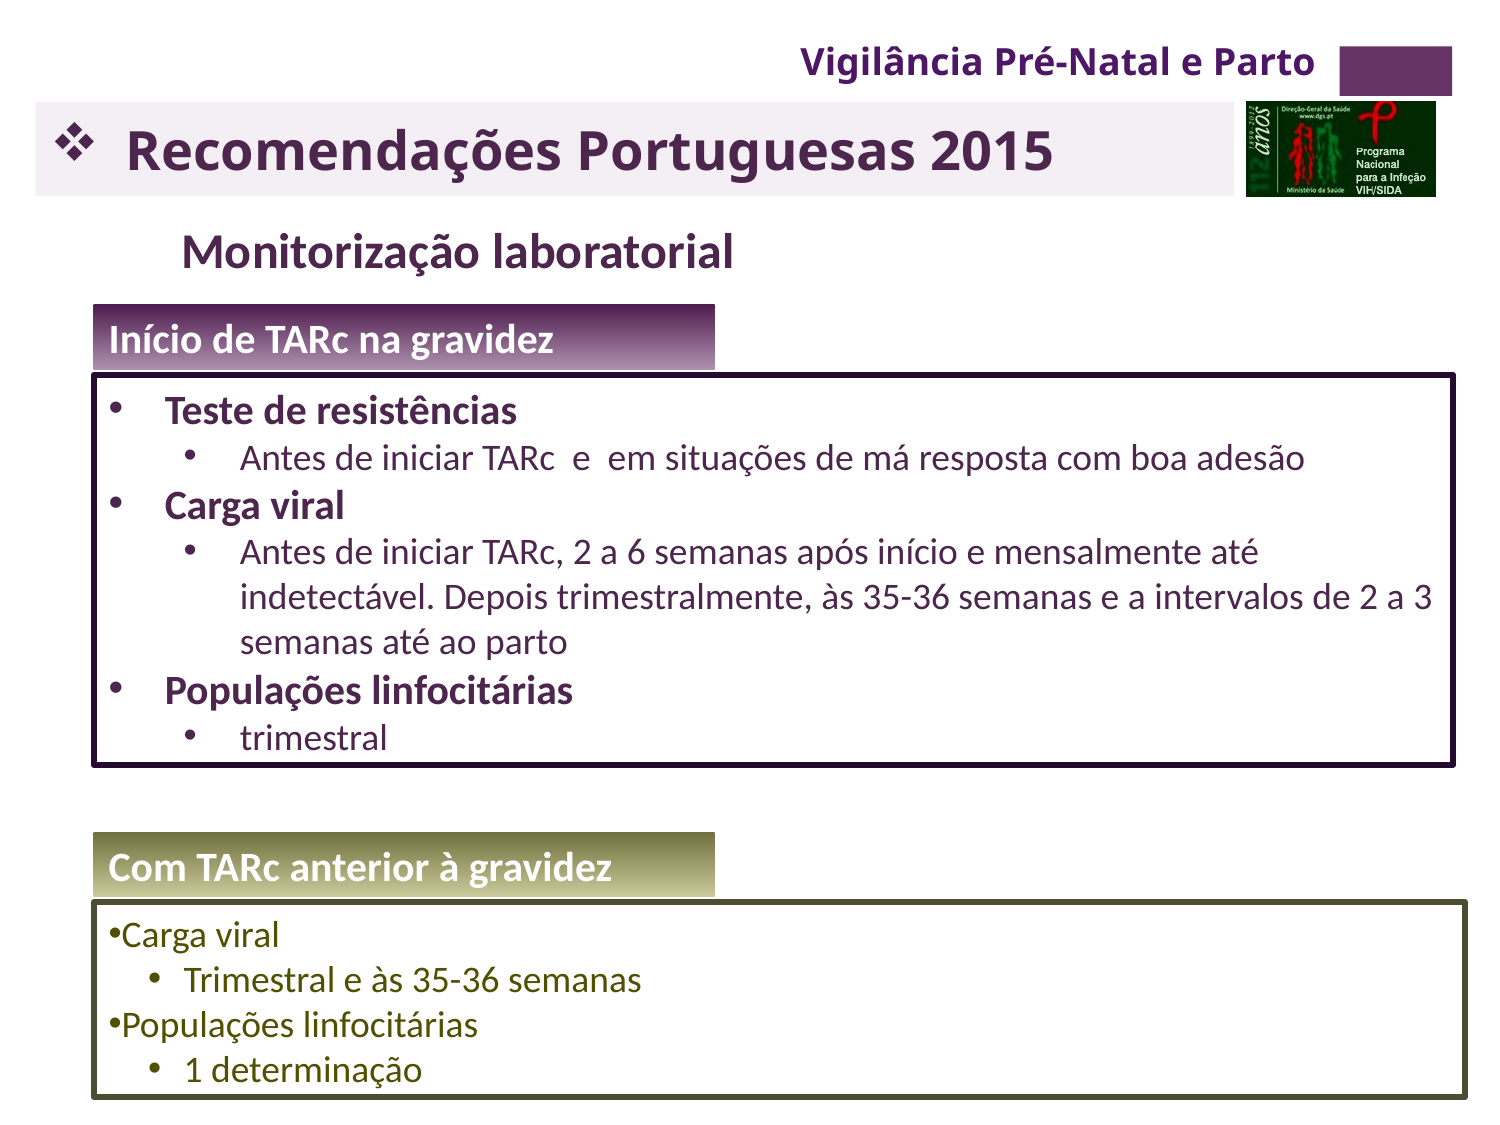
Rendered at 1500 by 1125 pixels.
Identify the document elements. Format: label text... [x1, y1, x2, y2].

text_box Início de TARc na gravidez [93, 304, 715, 370]
text_box Carga viral Trimestral e às 35-36 semanas Populações linfocitárias 1 determinação [93, 902, 1465, 1098]
text_box Teste de resistências Antes de iniciar TARc e em situações de má resposta com boa adesão Carga viral Antes de iniciar TARc, 2 a 6 semanas após início e mensalmente até indetectável. Depois trimestralmente, às 35-36 semanas e a intervalos de 2 a 3 semanas até ao parto Populações linfocitárias trimestral [93, 375, 1454, 765]
text_box Com TARc anterior à gravidez [93, 832, 715, 897]
text_box Recomendações Portuguesas 2015 [35, 101, 1235, 197]
picture [1245, 101, 1436, 197]
text_box Vigilância Pré-Natal e Parto [301, 30, 1341, 91]
text_box Monitorização laboratorial [166, 210, 1069, 286]
